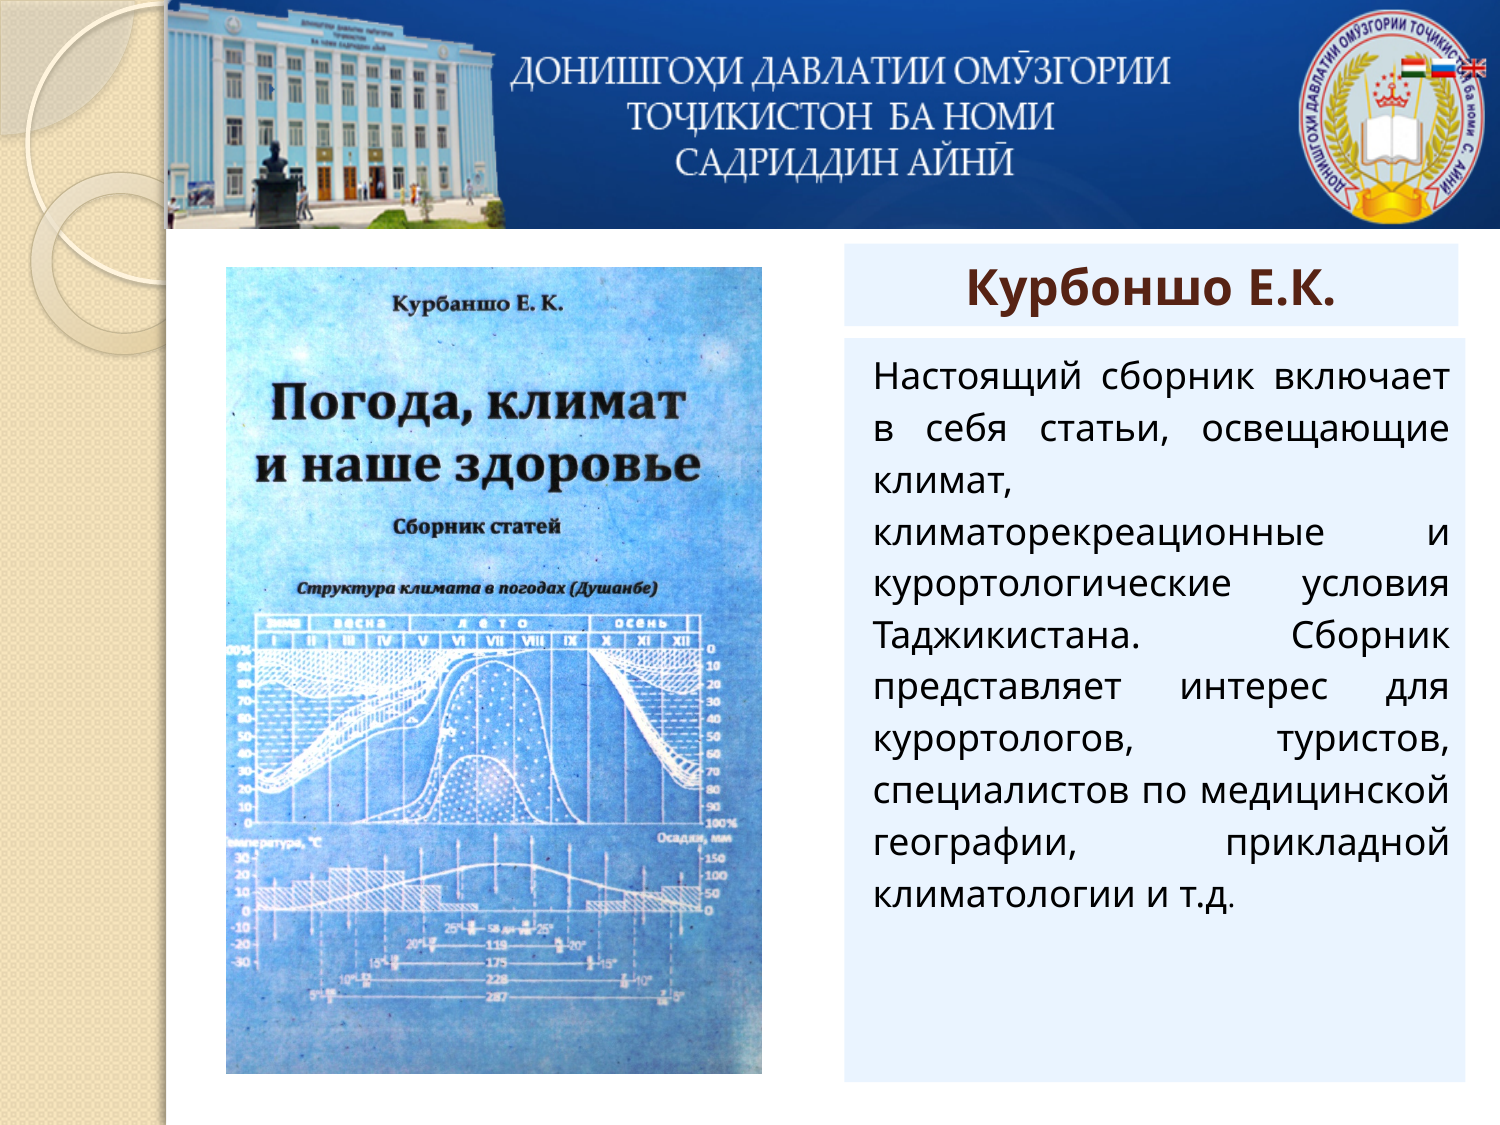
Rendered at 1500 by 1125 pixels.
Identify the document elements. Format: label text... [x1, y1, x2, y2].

picture [226, 266, 763, 1074]
picture [163, 0, 1500, 229]
title Курбоншо Е.К. [844, 243, 1459, 327]
list Настоящий сборник включает в себя статьи, освещающие климат, климаторекреационные и курортологические условия Таджикистана. Сборник представляет интерес для курортологов, туристов, специалистов по медицинской географии, прикладной климатологии и т.д. [844, 338, 1466, 1083]
